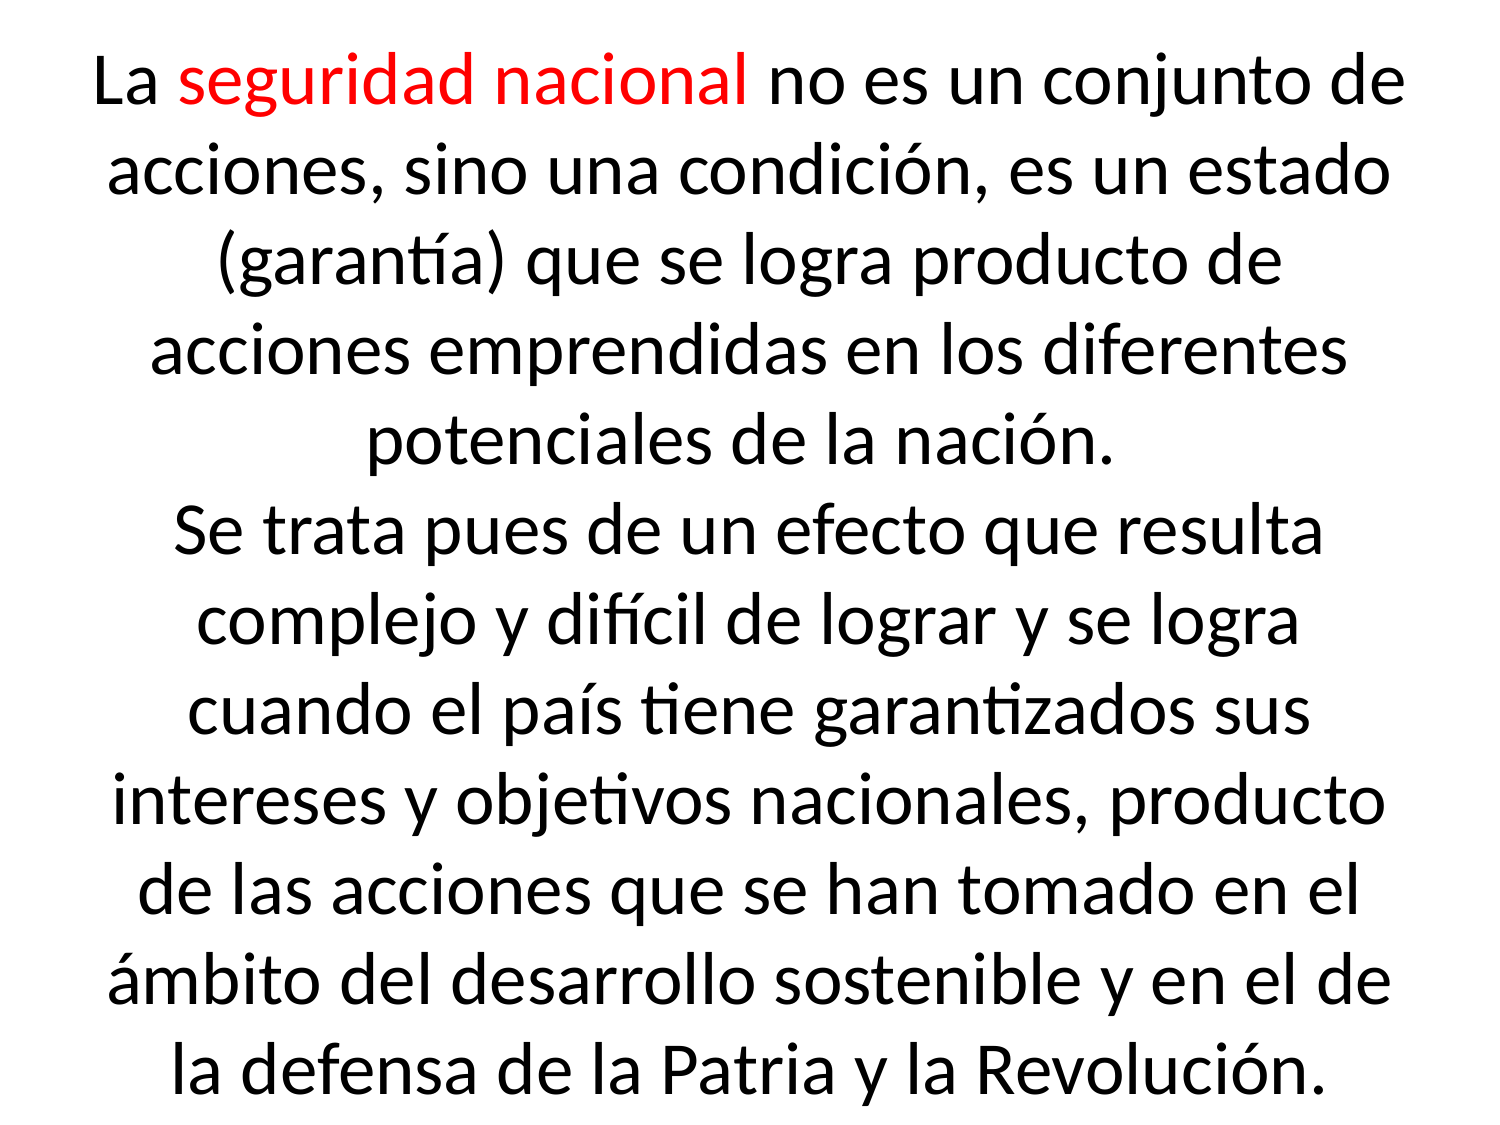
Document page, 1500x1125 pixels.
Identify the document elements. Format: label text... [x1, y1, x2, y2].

title La seguridad nacional no es un conjunto de acciones, sino una condición, es un estado (garantía) que se logra producto de acciones emprendidas en los diferentes potenciales de la nación. Se trata pues de un efecto que resulta complejo y difícil de lograr y se logra cuando el país tiene garantizados sus intereses y objetivos nacionales, producto de las acciones que se han tomado en el ámbito del desarrollo sostenible y en el de la defensa de la Patria y la Revolución. [75, 45, 1425, 1094]
